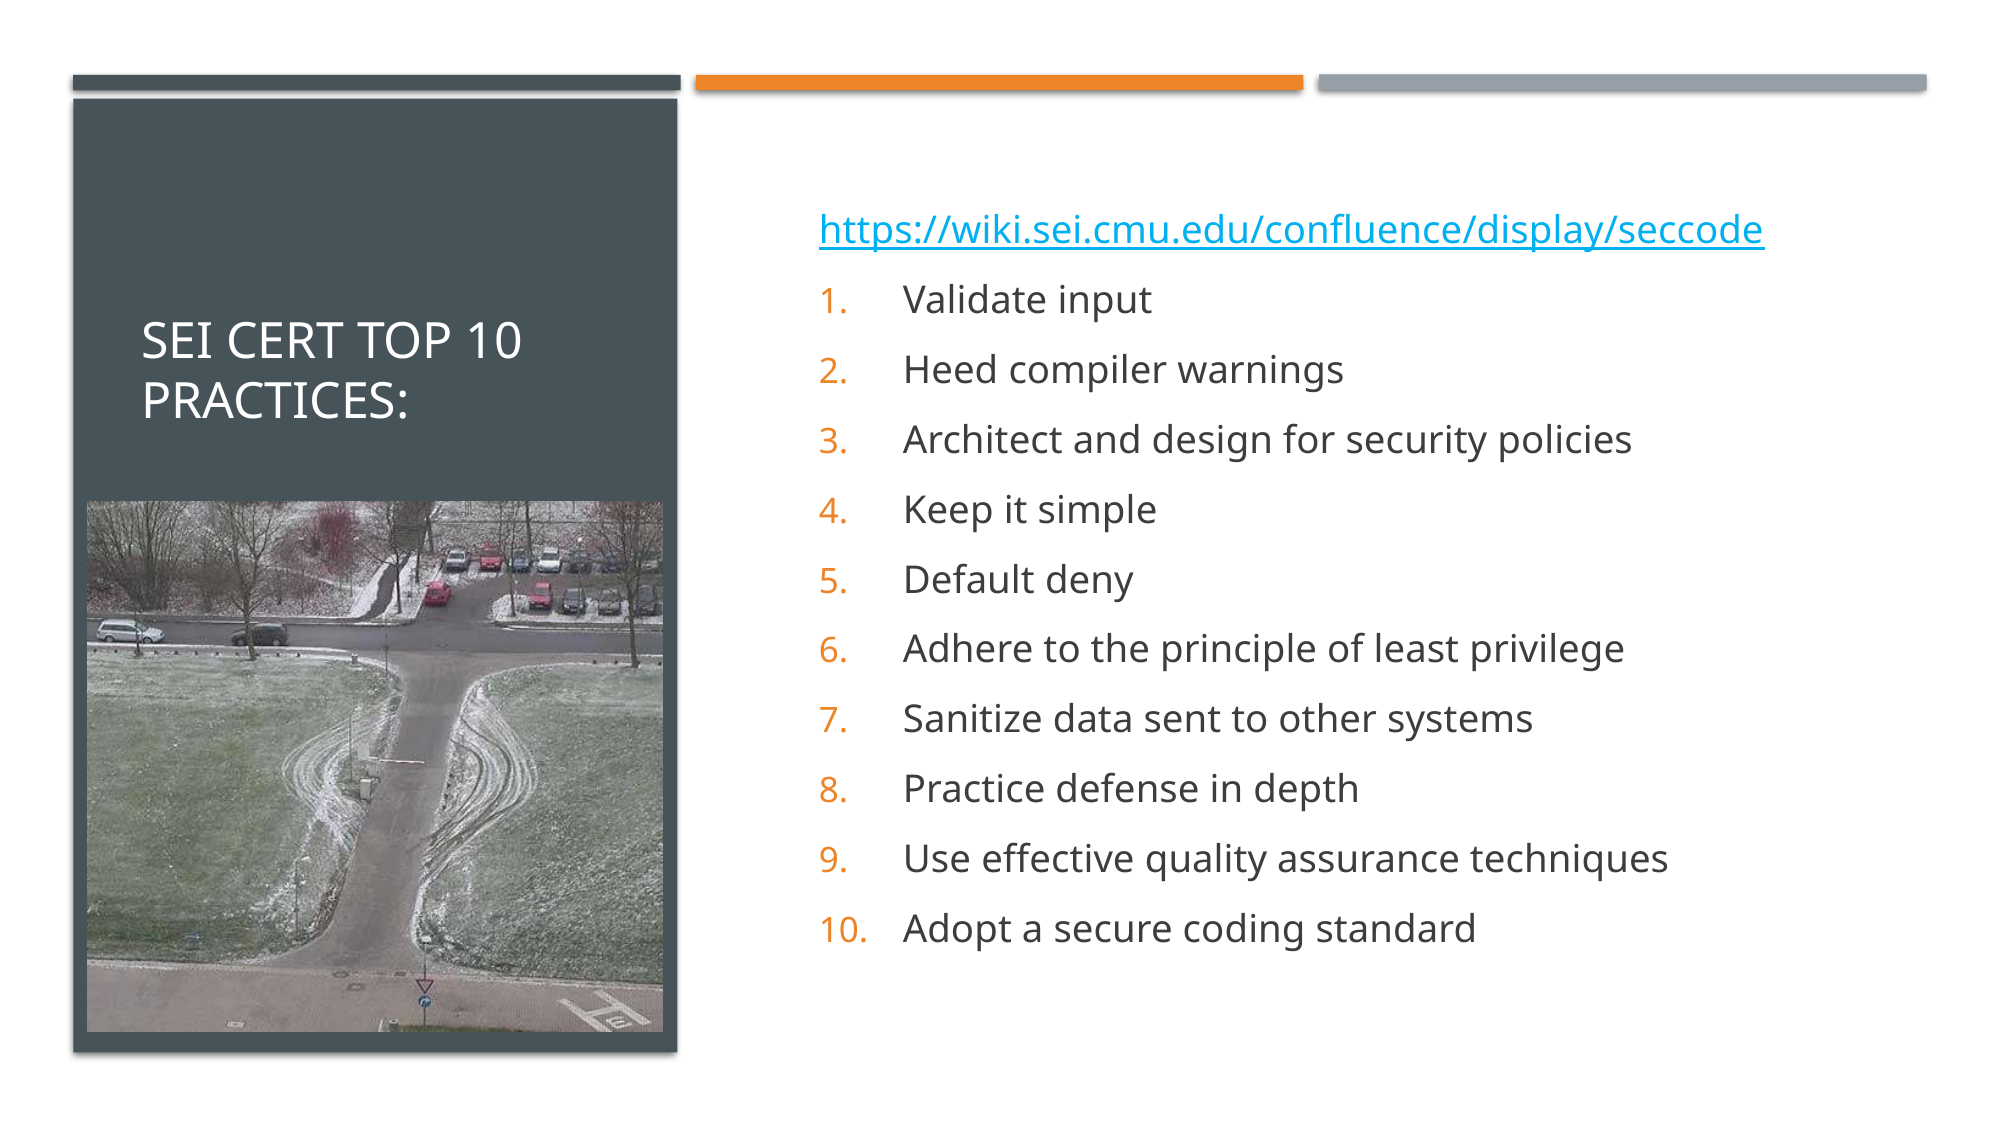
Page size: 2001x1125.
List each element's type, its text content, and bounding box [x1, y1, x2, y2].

list https://wiki.sei.cmu.edu/confluence/display/seccode Validate input Heed compiler warnings Architect and design for security policies Keep it simple Default deny Adhere to the principle of least privilege Sanitize data sent to other systems Practice defense in depth Use effective quality assurance techniques Adopt a secure coding standard [803, 193, 1895, 958]
title SEI CERT Top 10 practices: [125, 153, 624, 436]
picture [86, 500, 663, 1032]
